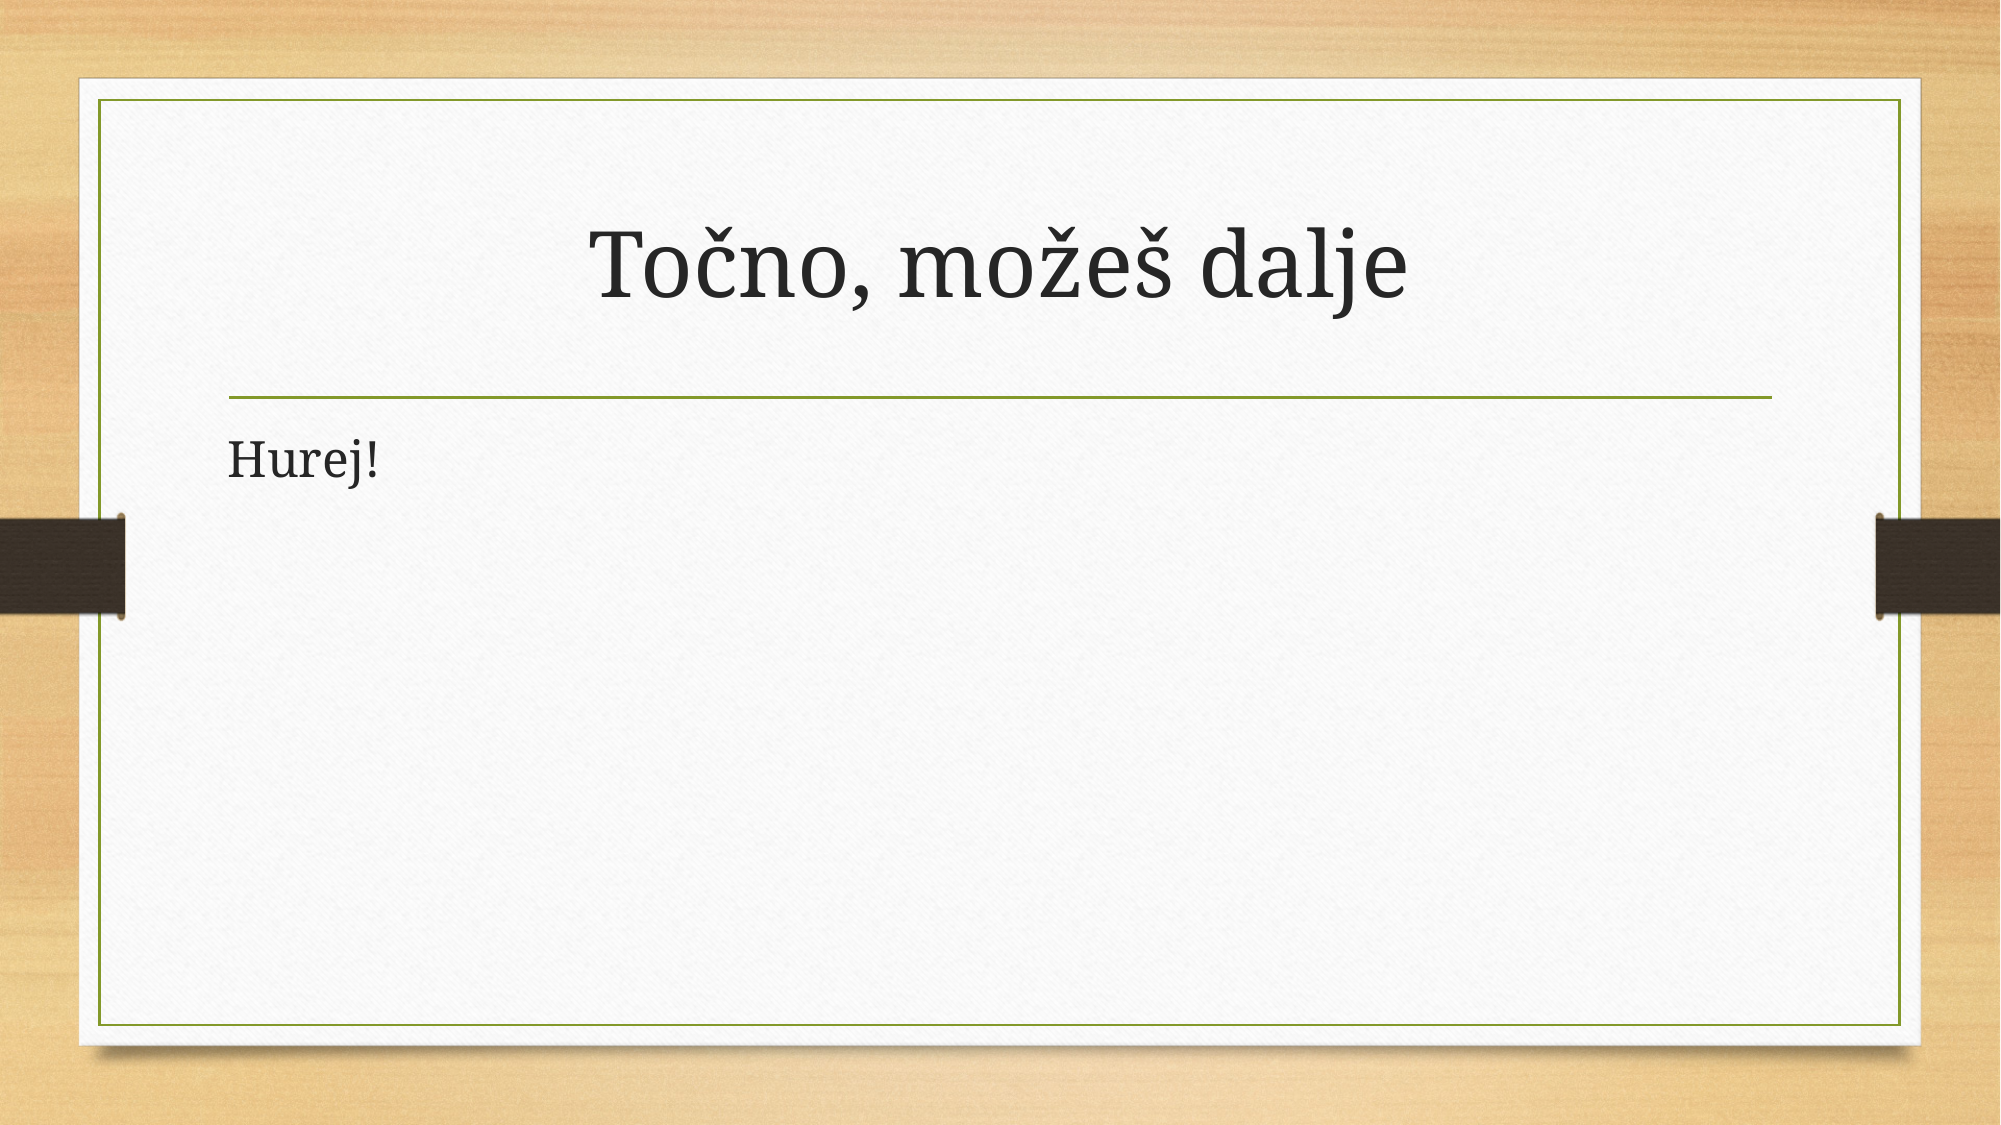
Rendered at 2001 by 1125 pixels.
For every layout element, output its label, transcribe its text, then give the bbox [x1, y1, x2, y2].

picture [0, 0, 2001, 1125]
title Točno, možeš dalje [212, 161, 1788, 375]
list Hurej! [212, 419, 1788, 964]
